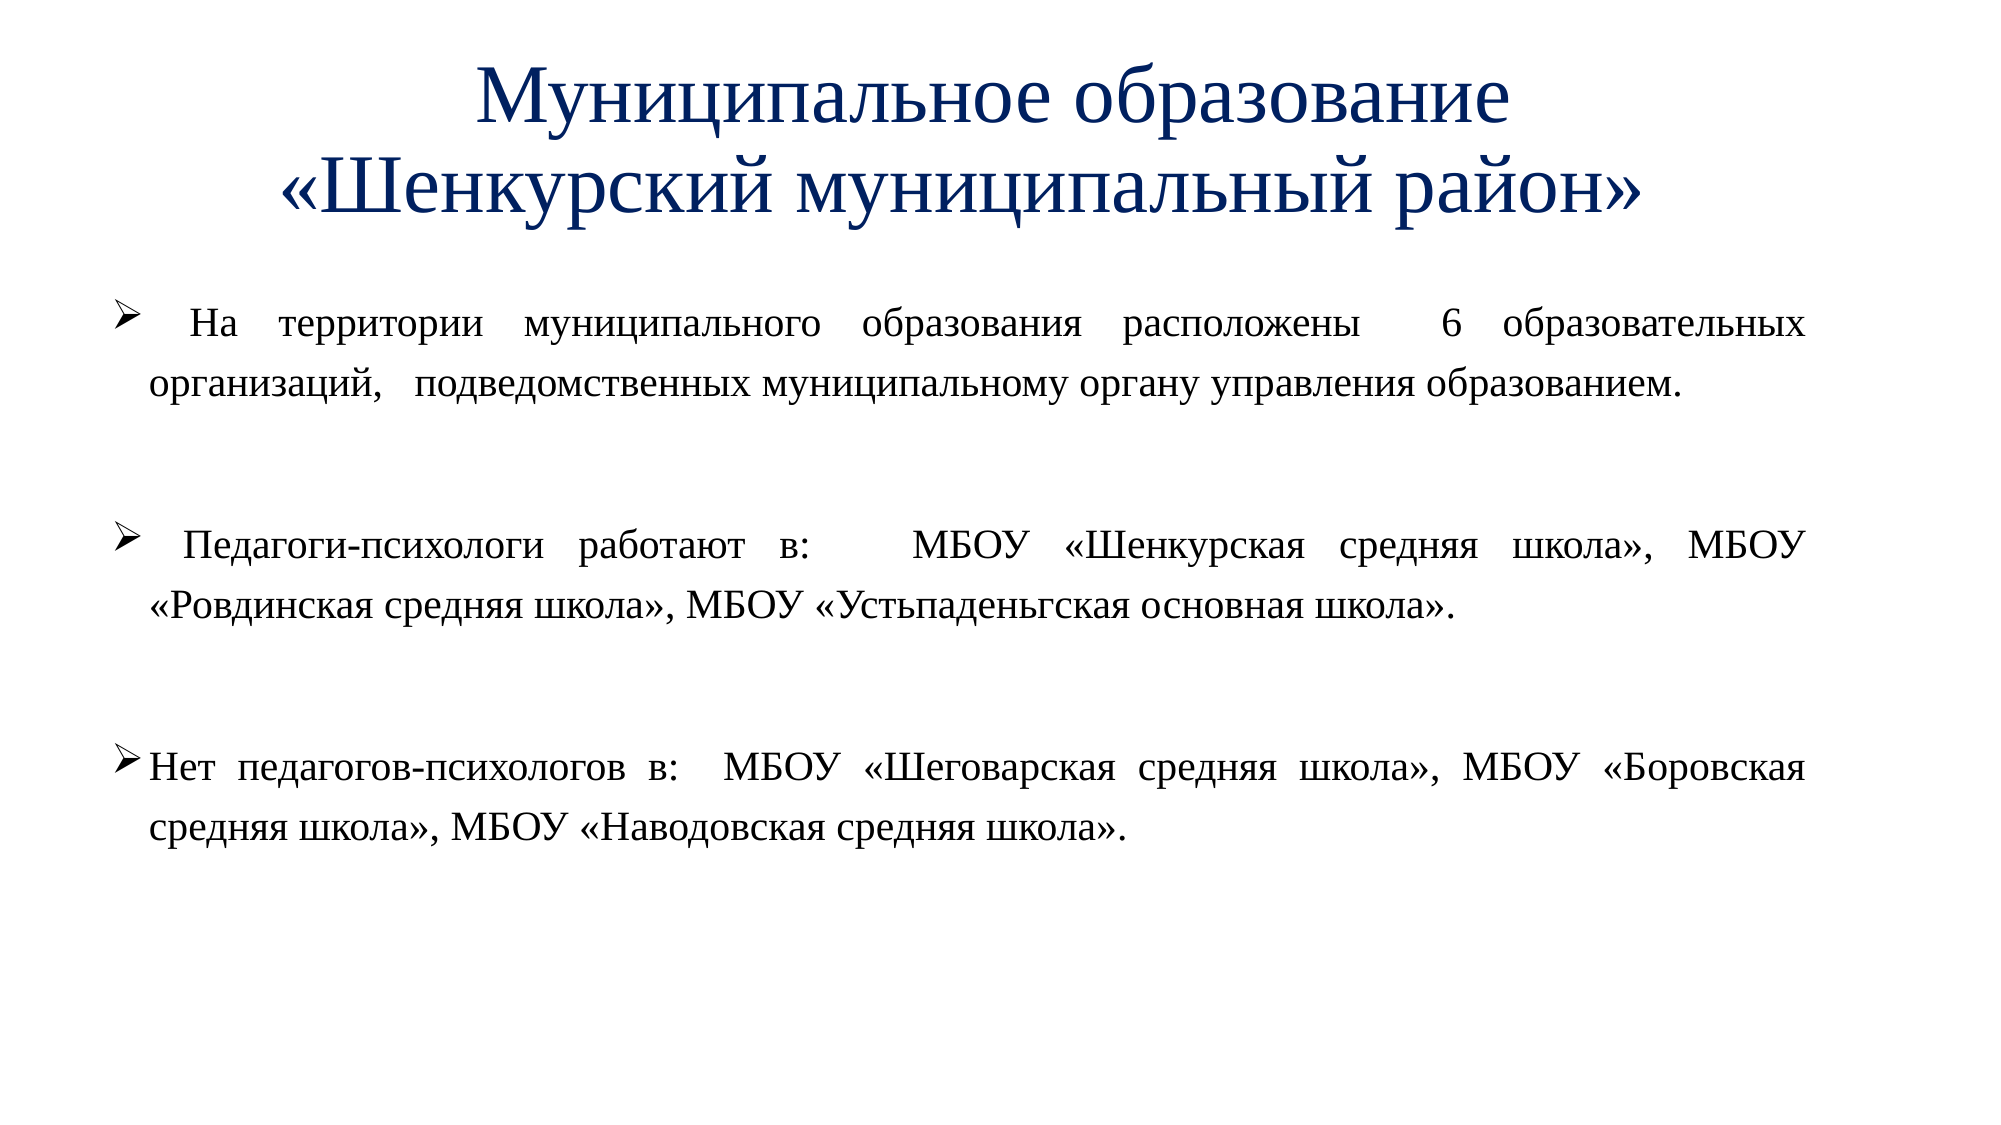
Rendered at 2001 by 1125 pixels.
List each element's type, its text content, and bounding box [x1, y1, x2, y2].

title Муниципальное образование «Шенкурский муниципальный район» [141, 38, 1867, 243]
list На территории муниципального образования расположены 6 образовательных организаций, подведомственных муниципальному органу управления образованием. Педагоги-психологи работают в: МБОУ «Шенкурская средняя школа», МБОУ «Ровдинская средняя школа», МБОУ «Устьпаденьгская основная школа». Нет педагогов-психологов в: МБОУ «Шеговарская средняя школа», МБОУ «Боровская средняя школа», МБОУ «Наводовская средняя школа». [96, 277, 1822, 1089]
